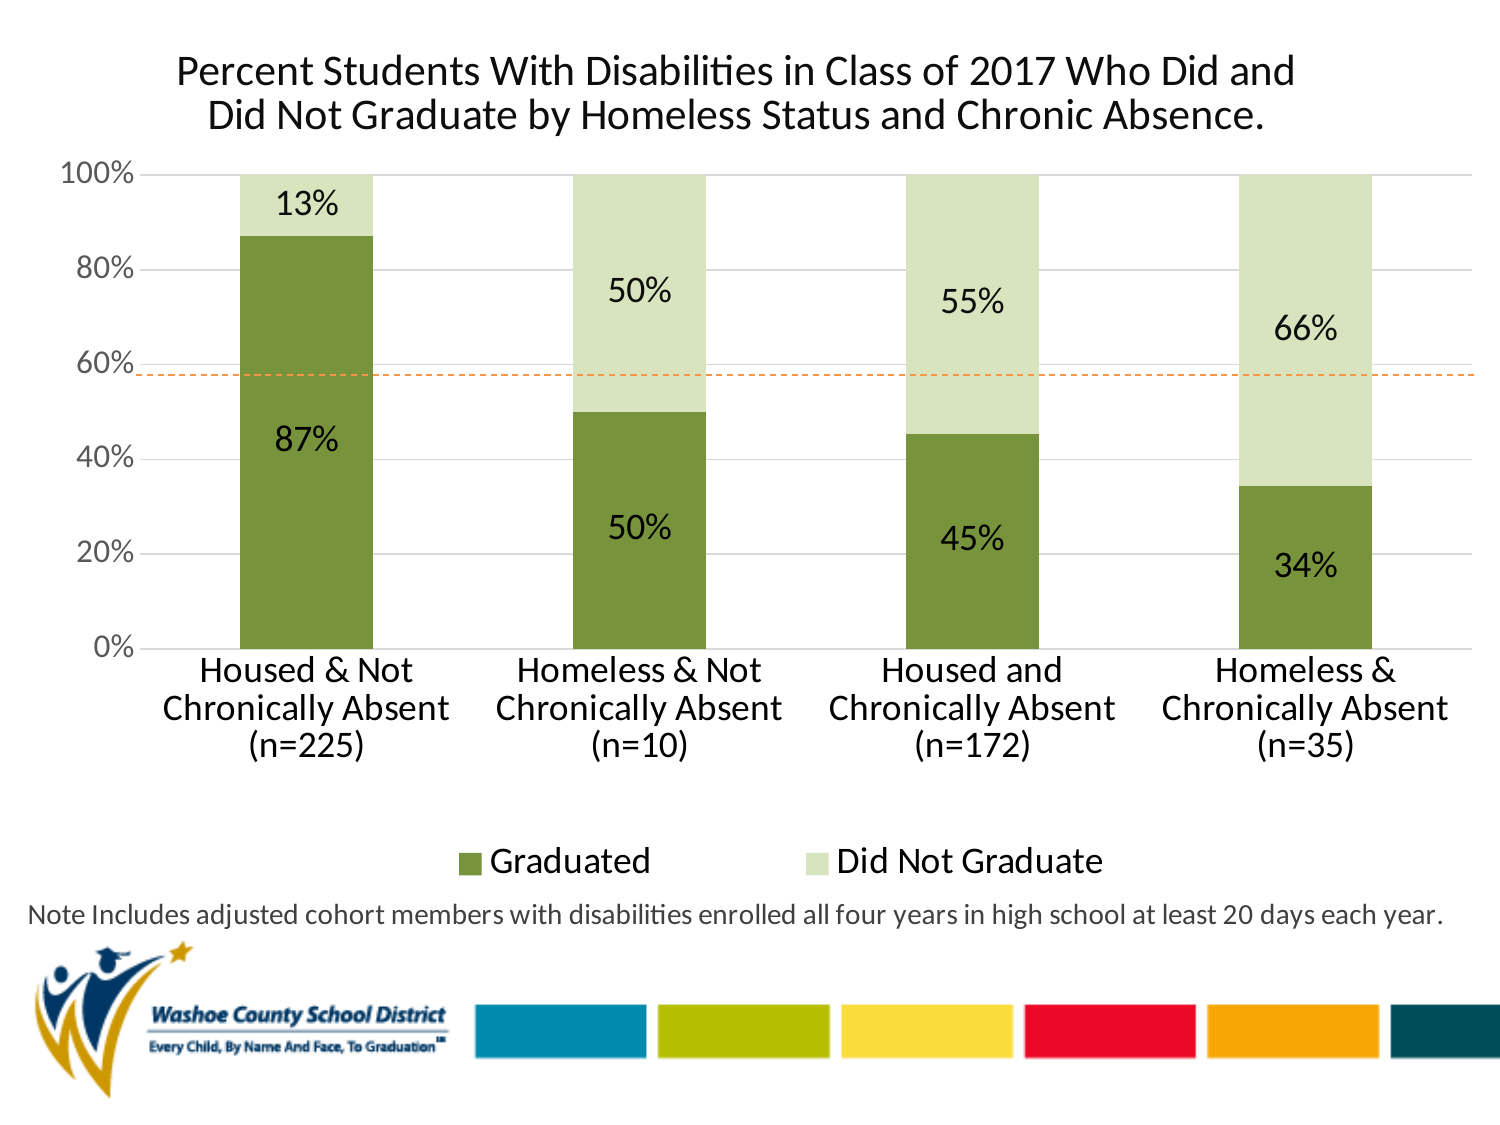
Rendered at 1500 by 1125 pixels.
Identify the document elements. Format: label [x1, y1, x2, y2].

picture [0, 937, 1500, 1125]
chart [0, 12, 1476, 963]
